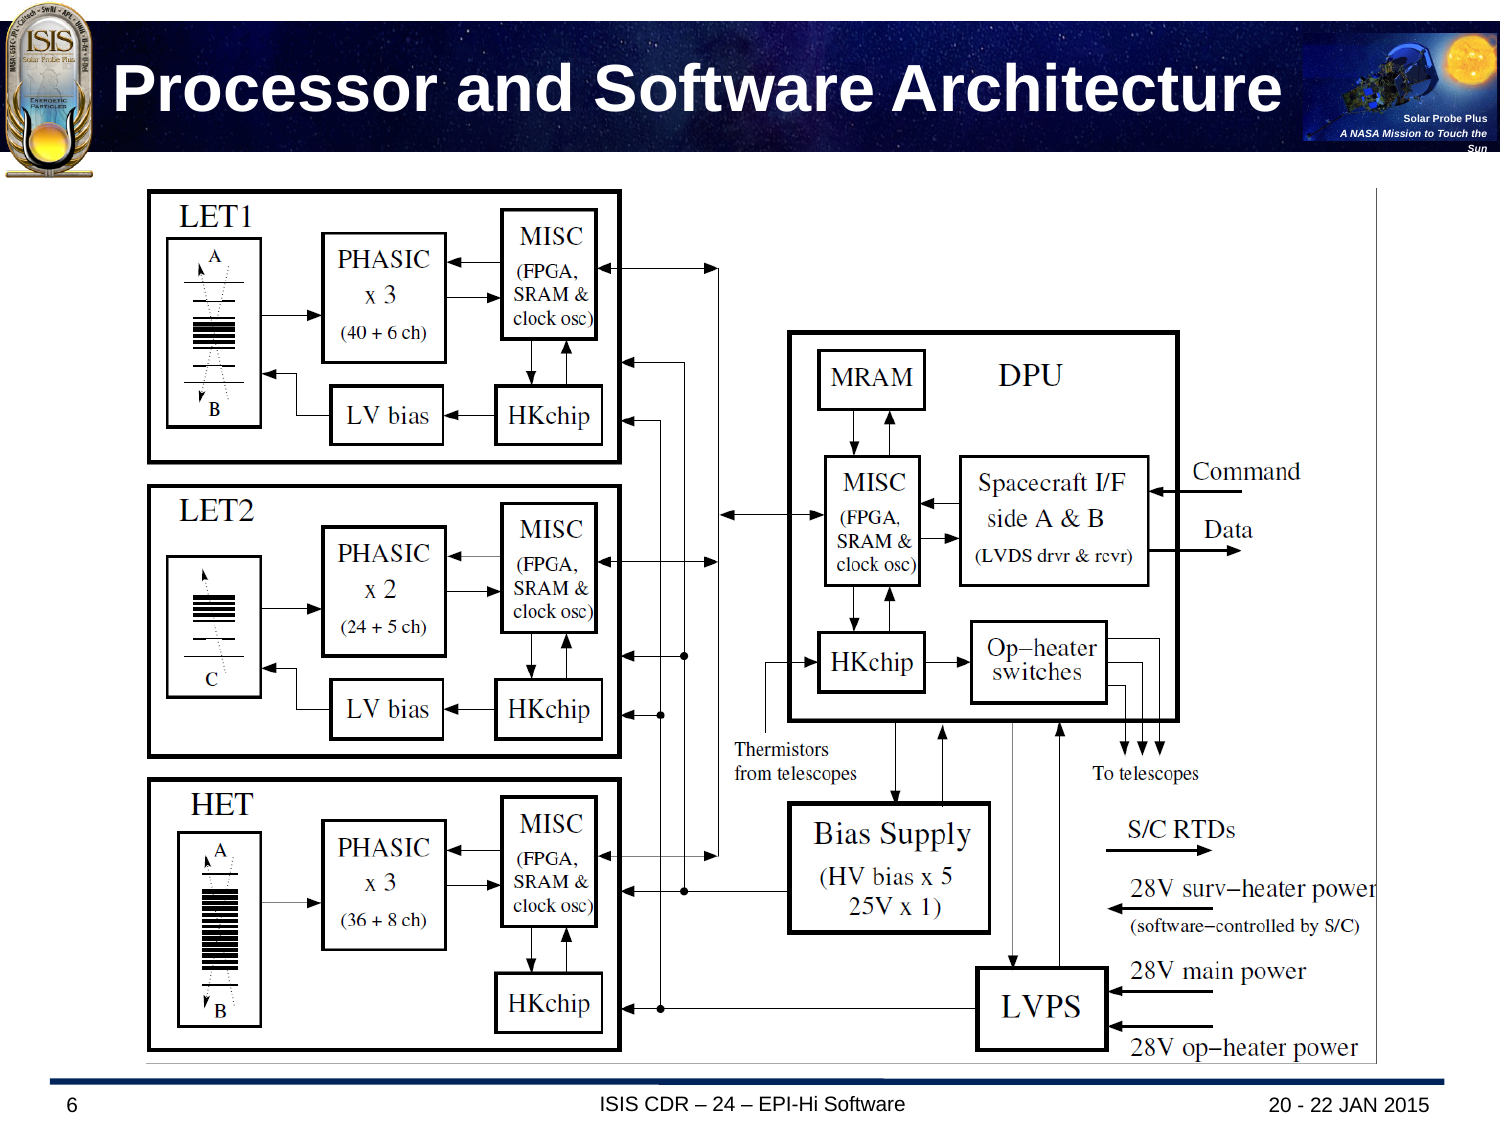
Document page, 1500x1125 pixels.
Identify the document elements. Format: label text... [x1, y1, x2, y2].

picture [146, 188, 1378, 1065]
title Processor and Software Architecture [112, 29, 1377, 140]
picture [0, 0, 1500, 179]
